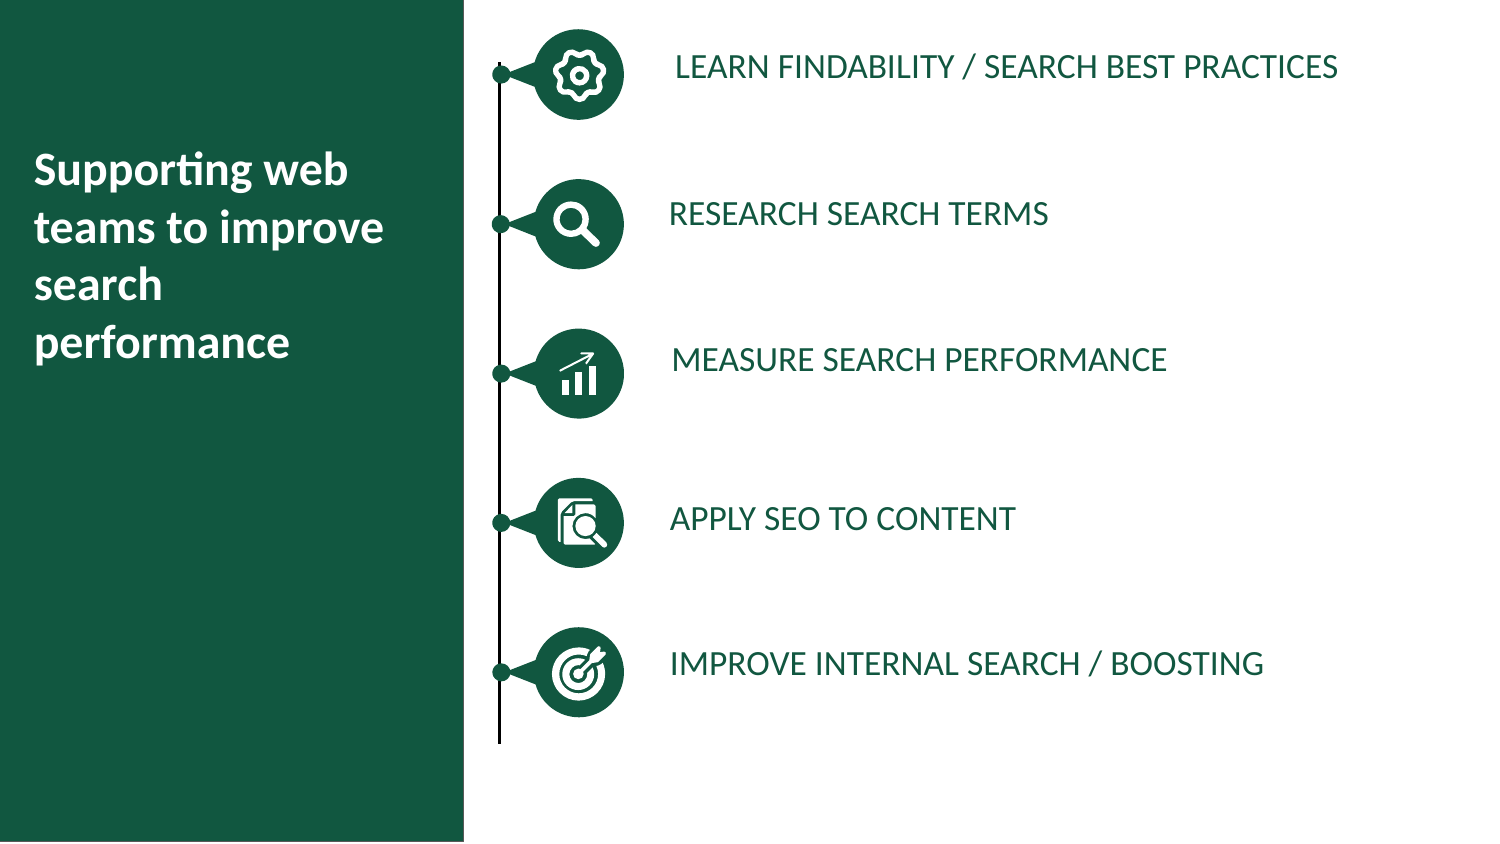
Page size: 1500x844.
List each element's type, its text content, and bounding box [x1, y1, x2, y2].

text_box LEARN FINDABILITY / SEARCH BEST PRACTICES [660, 19, 1398, 134]
text_box [553, 201, 600, 247]
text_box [551, 645, 607, 701]
text_box MEASURE SEARCH PERFORMANCE [656, 312, 1463, 430]
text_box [557, 498, 608, 548]
text_box [504, 365, 511, 383]
text_box [0, 0, 464, 842]
text_box IMPROVE INTERNAL SEARCH / BOOSTING [655, 616, 1461, 734]
text_box APPLY SEO TO CONTENT [655, 471, 1461, 586]
title Supporting web teams to improve search performance [18, 123, 435, 358]
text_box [558, 351, 596, 396]
text_box [510, 179, 624, 270]
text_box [551, 48, 608, 101]
text_box RESEARCH SEARCH TERMS [653, 166, 1431, 283]
text_box [510, 29, 624, 120]
text_box [502, 65, 511, 84]
text_box [510, 627, 624, 705]
text_box [504, 514, 511, 532]
text_box [510, 477, 624, 568]
text_box [510, 328, 624, 419]
text_box [504, 215, 510, 233]
text_box [504, 663, 511, 681]
text_box [551, 708, 605, 718]
